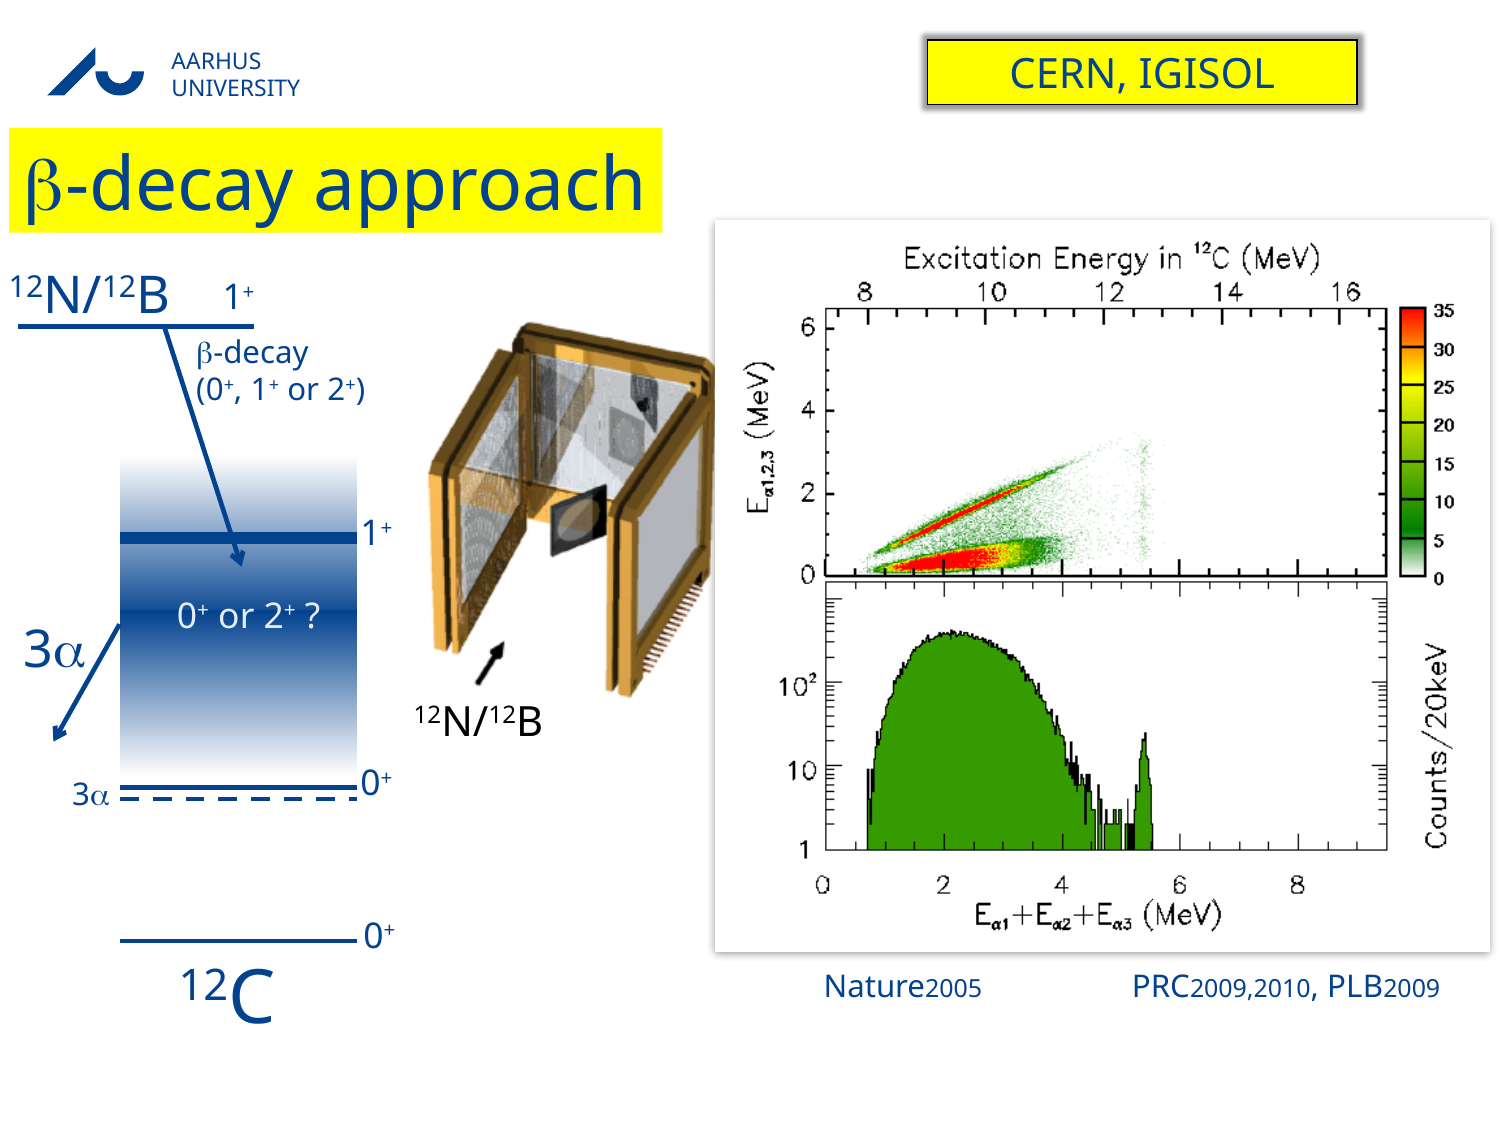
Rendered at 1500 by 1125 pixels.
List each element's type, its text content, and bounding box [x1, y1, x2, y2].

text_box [810, 946, 1454, 1013]
text_box β-decay approach [9, 127, 663, 233]
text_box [119, 575, 357, 776]
text_box 1+ [384, 503, 388, 561]
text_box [7, 608, 120, 742]
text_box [810, 39, 1454, 232]
text_box 0+ [348, 905, 411, 963]
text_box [393, 291, 723, 753]
text_box 3α [57, 766, 133, 819]
text_box 0+ [345, 752, 408, 811]
text_box 12C [163, 950, 292, 1046]
picture [728, 234, 1476, 938]
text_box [0, 253, 380, 567]
